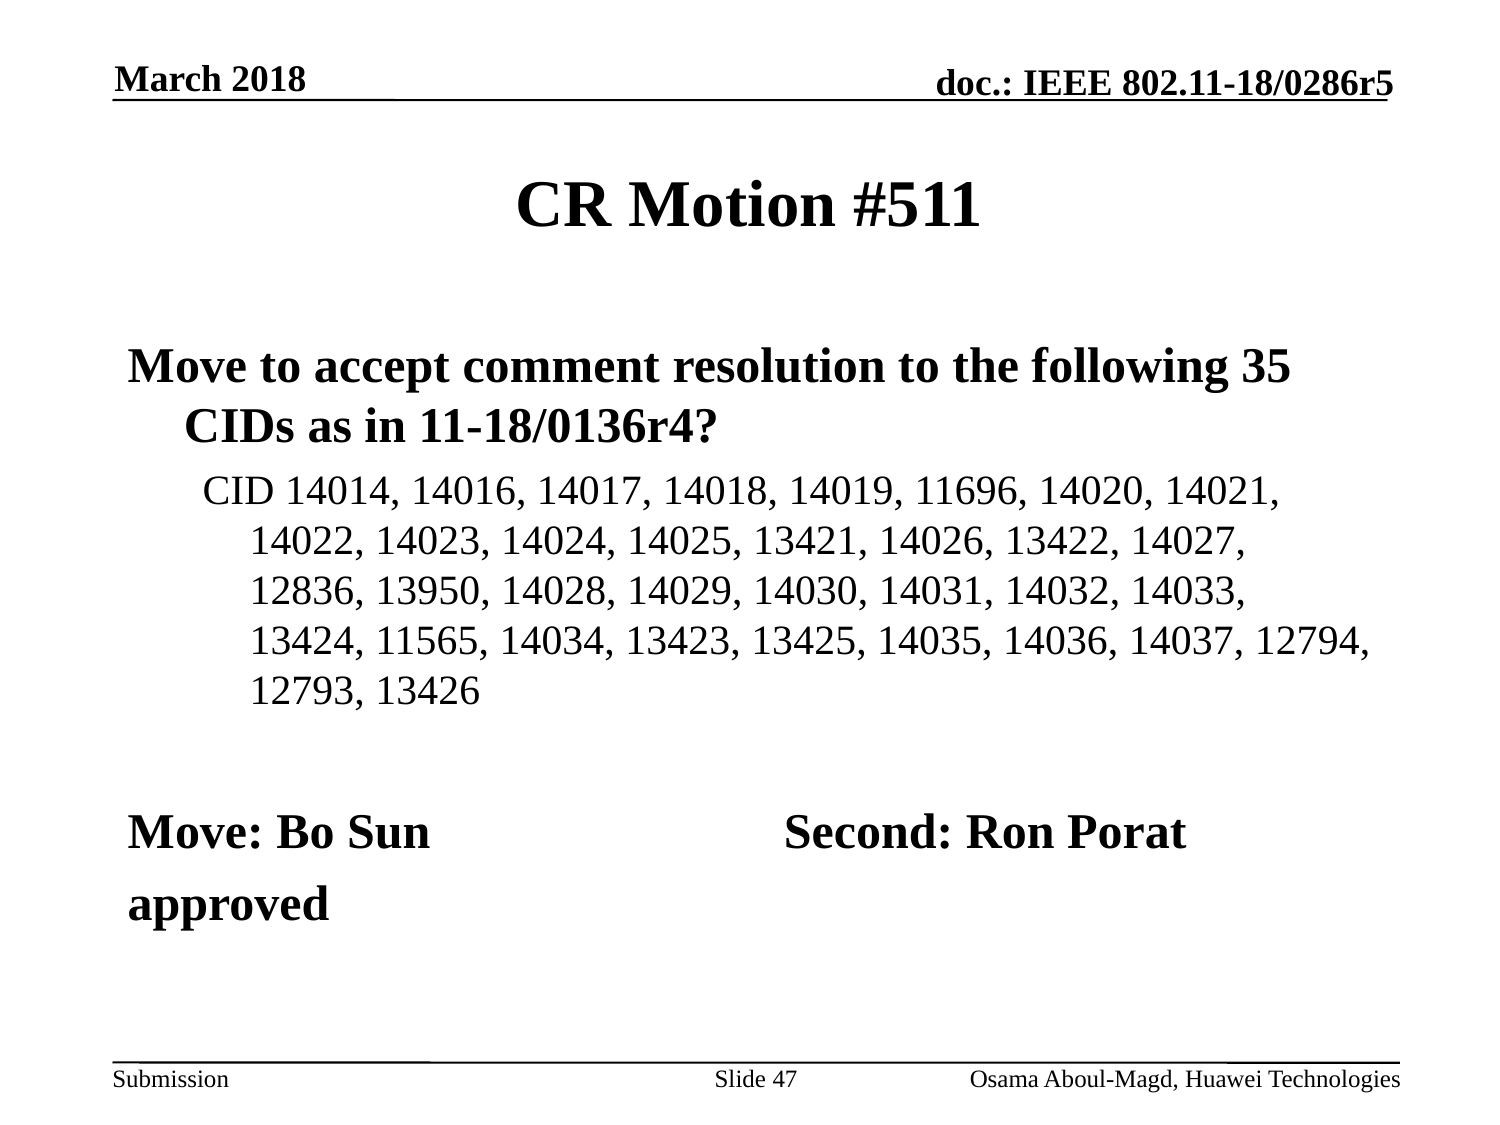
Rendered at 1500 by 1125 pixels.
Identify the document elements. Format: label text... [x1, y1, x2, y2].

footer Osama Aboul-Magd, Huawei Technologies [878, 1061, 1402, 1093]
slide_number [114, 54, 423, 100]
list Move to accept comment resolution to the following 35 CIDs as in 11-18/0136r4? CID 14014, 14016, 14017, 14018, 14019, 11696, 14020, 14021, 14022, 14023, 14024, 14025, 13421, 14026, 13422, 14027, 12836, 13950, 14028, 14029, 14030, 14031, 14032, 14033, 13424, 11565, 14034, 13423, 13425, 14035, 14036, 14037, 12794, 12793, 13426 Move: Bo Sun Second: Ron Porat approved [112, 324, 1388, 1000]
slide_number Slide 47 [712, 1061, 800, 1123]
title CR Motion #511 [112, 112, 1388, 288]
